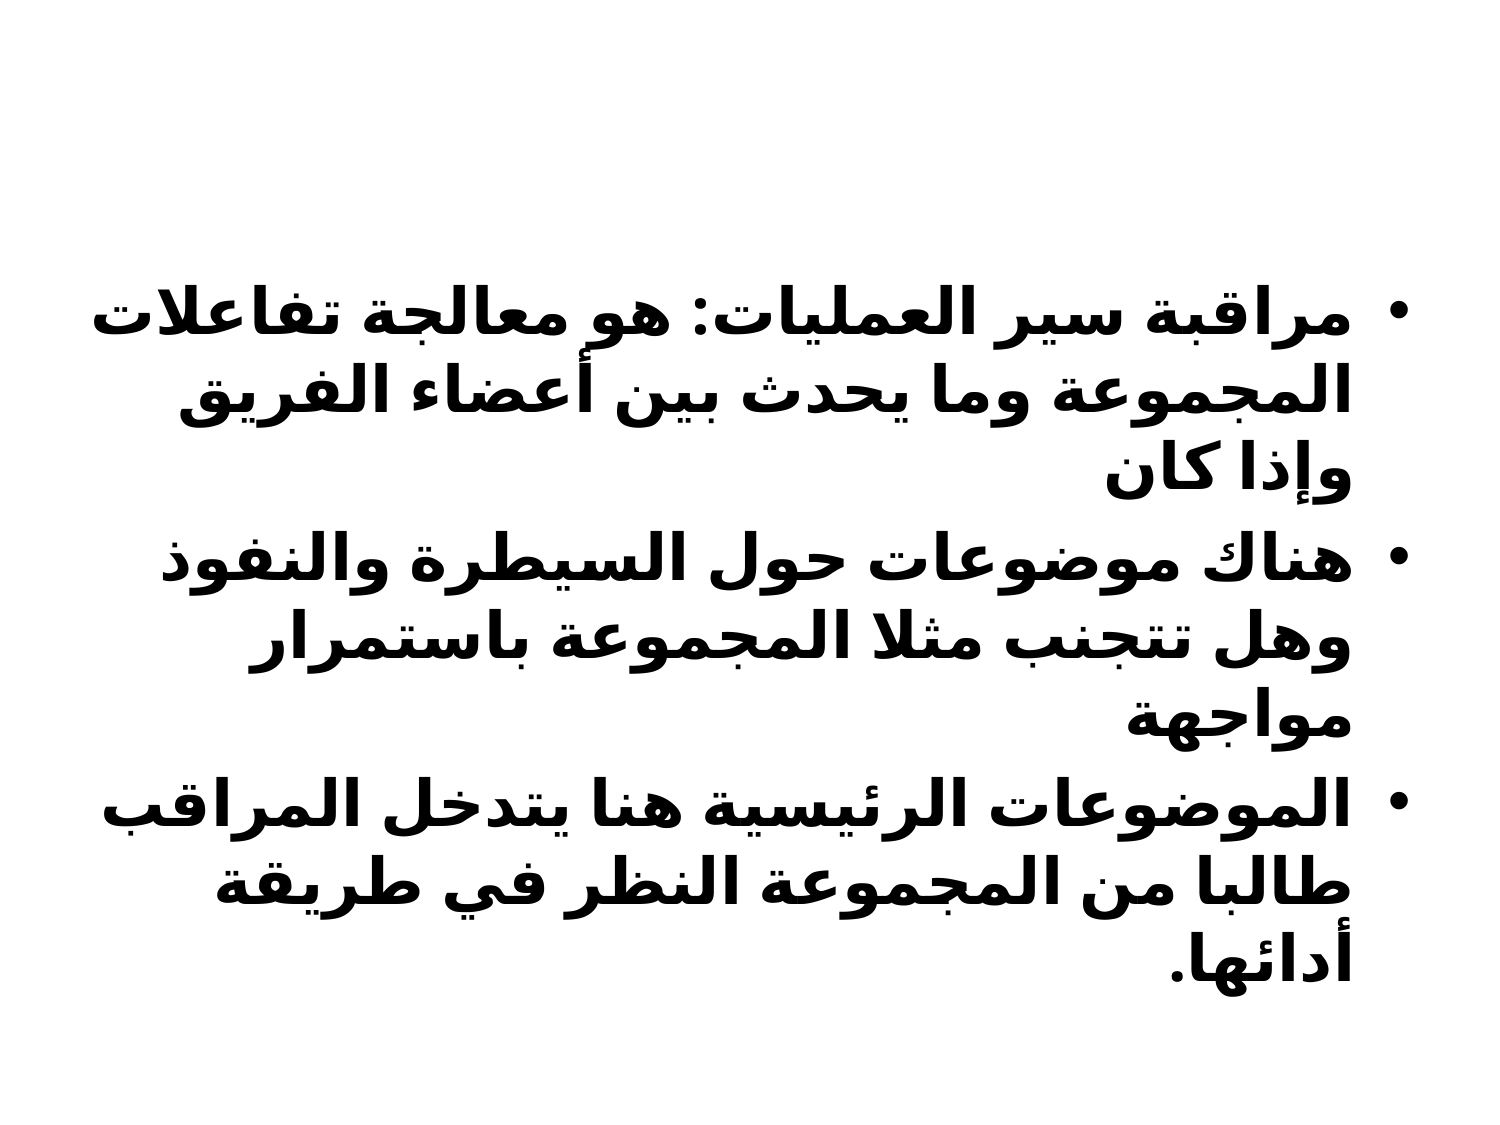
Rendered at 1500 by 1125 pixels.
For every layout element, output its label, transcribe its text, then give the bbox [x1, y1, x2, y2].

list مراقبة سير العمليات: هو معالجة تفاعلات المجموعة وما يحدث بين أعضاء الفريق وإذا كان هناك موضوعات حول السيطرة والنفوذ وهل تتجنب مثلا المجموعة باستمرار مواجهة الموضوعات الرئيسية هنا يتدخل المراقب طالبا من المجموعة النظر في طريقة أدائها. [75, 262, 1425, 1005]
